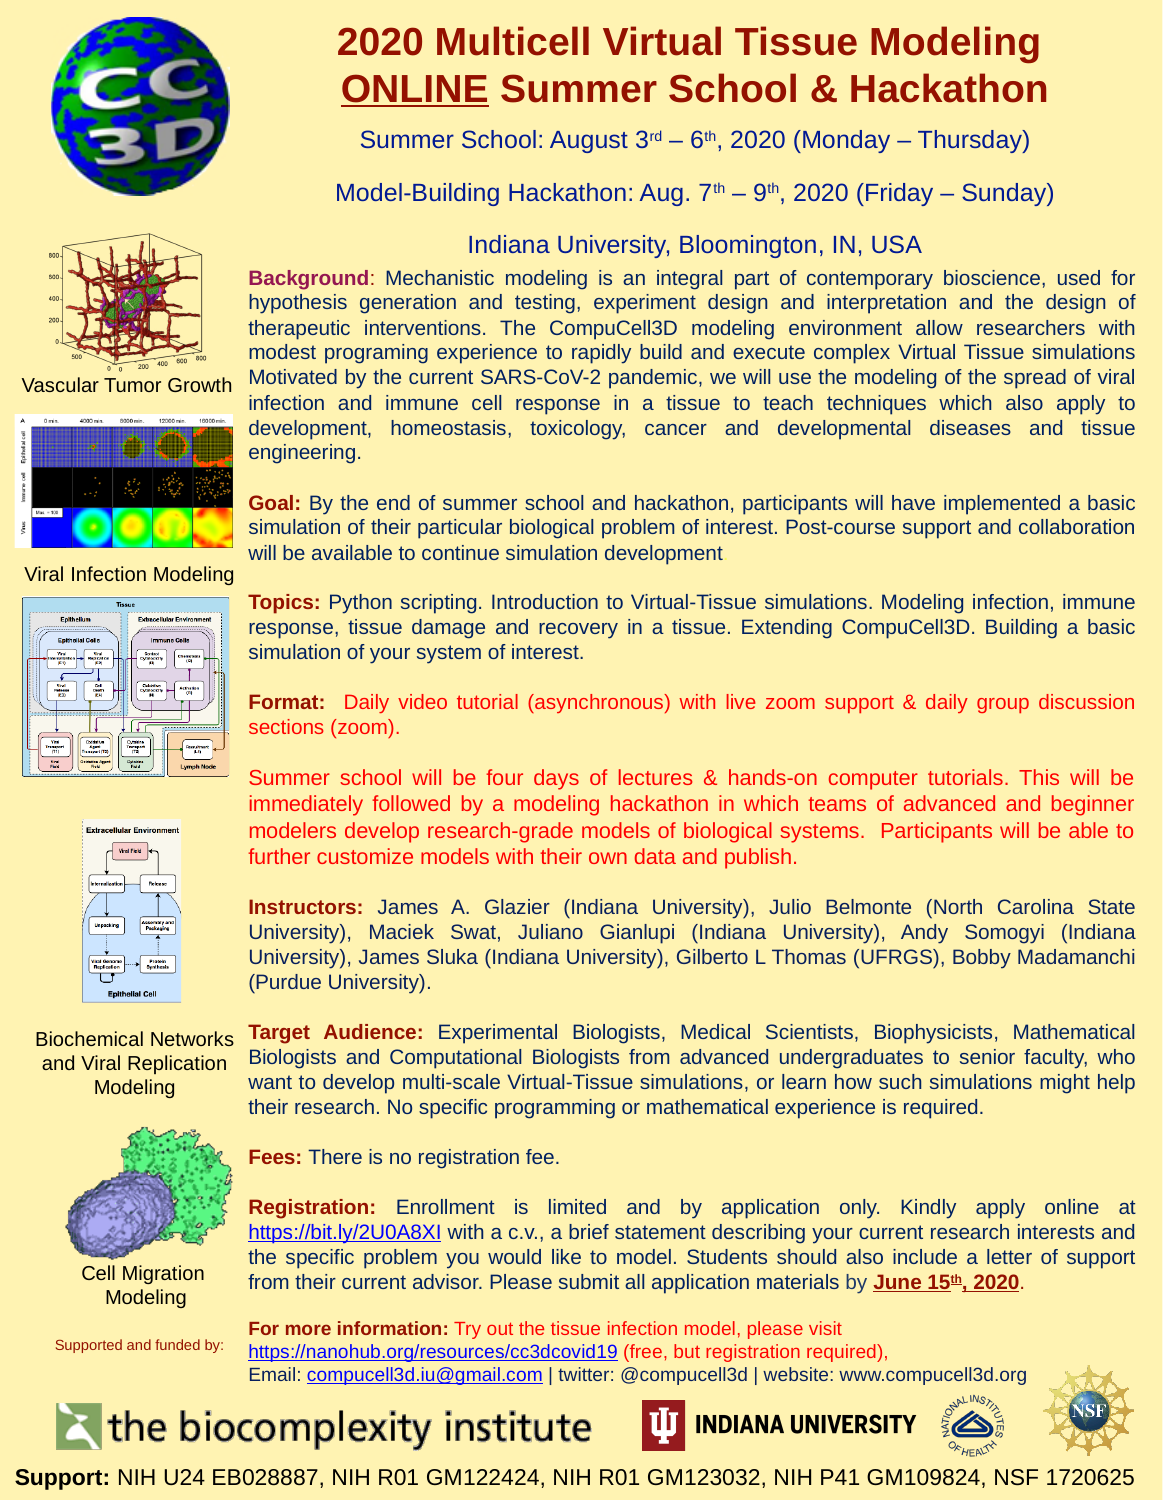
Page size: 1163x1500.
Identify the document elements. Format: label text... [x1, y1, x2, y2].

text_box Viral Infection Modeling [19, 556, 240, 591]
picture [642, 1400, 921, 1451]
text_box Biochemical Networks and Viral Replication Modeling [17, 1021, 252, 1104]
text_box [28, 1107, 264, 1314]
picture [81, 818, 182, 1003]
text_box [15, 232, 240, 402]
picture [1042, 1364, 1134, 1456]
text_box Summer School: August 3rd – 6th, 2020 (Monday – Thursday) Model-Building Hackathon: Aug. 7th – 9th, 2020 (Friday – Sunday) Indiana University, Bloomington, IN, USA [257, 116, 1134, 267]
text_box Background: Mechanistic modeling is an integral part of contemporary bioscience, used for hypothesis generation and testing, experiment design and interpretation and the design of therapeutic interventions. The CompuCell3D modeling environment allow researchers with modest programing experience to rapidly build and execute complex Virtual Tissue simulations Motivated by the current SARS-CoV-2 pandemic, we will use the modeling of the spread of viral infection and immune cell response in a tissue to teach techniques which also apply to development, homeostasis, toxicology, cancer and developmental diseases and tissue engineering. Goal: By the end of summer school and hackathon, participants will have implemented a basic simulation of their particular biological problem of interest. Post-course support and collaboration will be available to continue simulation development. Topics: Python scripting. Introduction to Virtual-Tissue simulations. Modeling infection, immune response, tissue damage and recovery in a tissue. Extending CompuCell3D. Building a basic simulation of your system of interest. Format: Daily video tutorial (asynchronous) with live zoom support & daily group discussion sections (zoom). Summer school will be four days of lectures & hands-on computer tutorials. This will be immediately followed by a modeling hackathon in which teams of advanced and beginner modelers develop research-grade models of biological systems. Participants will be able to further customize models with their own data and publish. Instructors: James A. Glazier (Indiana University), Julio Belmonte (North Carolina State University), Maciek Swat, Juliano Gianlupi (Indiana University), Andy Somogyi (Indiana University), James Sluka (Indiana University), Gilberto L Thomas (UFRGS), Bobby Madamanchi (Purdue University). Target Audience: Experimental Biologists, Medical Scientists, Biophysicists, Mathematical Biologists and Computational Biologists from advanced undergraduates to senior faculty, who want to develop multi-scale Virtual-Tissue simulations, or learn how such simulations might help their research. No specific programming or mathematical experience is required. Fees: There is no registration fee. Registration: Enrollment is limited and by application only. Kindly apply online at https://bit.ly/2U0A8XI with a c.v., a brief statement describing your current research interests and the specific problem you would like to model. Students should also include a letter of support from their current advisor. Please submit all application materials by June 15th, 2020. For more information: Try out the tissue infection model, please visit https://nanohub.org/resources/cc3dcovid19 (free, but registration required), Email: compucell3d.iu@gmail.com | twitter: @compucell3d | website: www.compucell3d.org [243, 256, 1141, 1393]
text_box Support: NIH U24 EB028887, NIH R01 GM122424, NIH R01 GM123032, NIH P41 GM109824, NSF 1720625 [0, 1455, 1163, 1498]
text_box 2020 Multicell Virtual Tissue Modeling ONLINE Summer School & Hackathon [257, 9, 1134, 116]
picture [935, 1388, 1011, 1463]
picture [14, 413, 234, 548]
picture [50, 16, 231, 196]
picture [56, 1403, 592, 1451]
text_box Supported and funded by: [50, 1328, 399, 1361]
picture [21, 595, 230, 777]
picture [76, 510, 110, 544]
